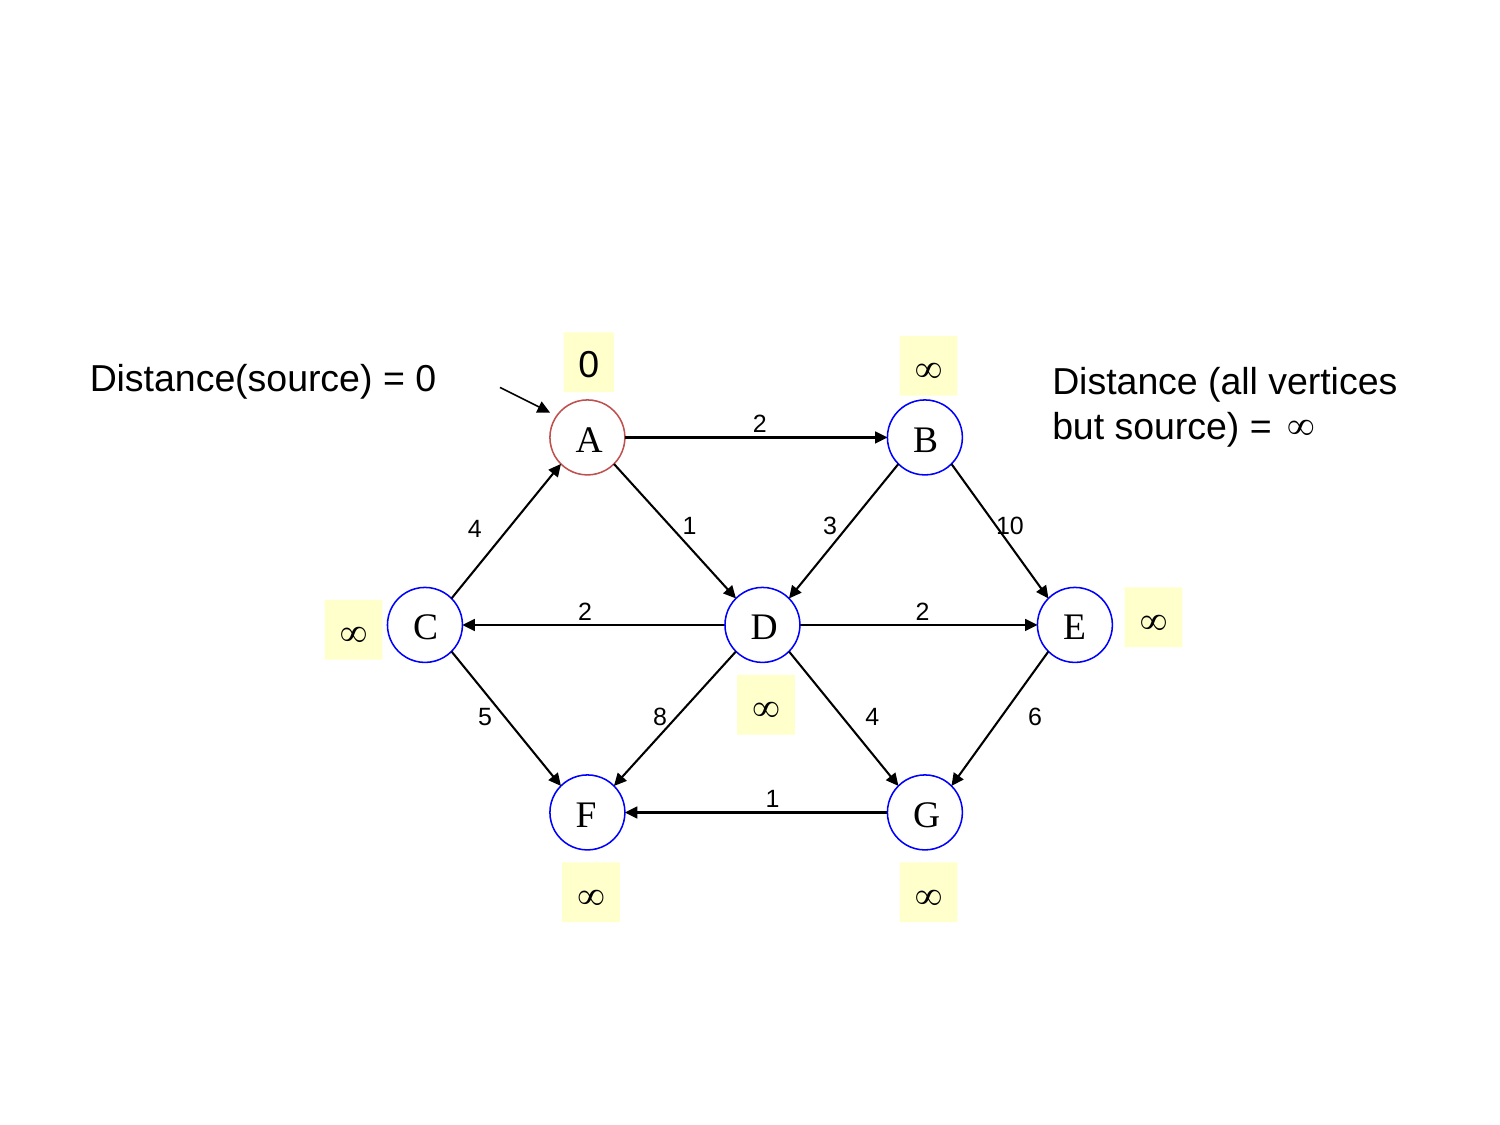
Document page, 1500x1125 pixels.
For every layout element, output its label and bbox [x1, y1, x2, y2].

text_box [74, 332, 1451, 923]
